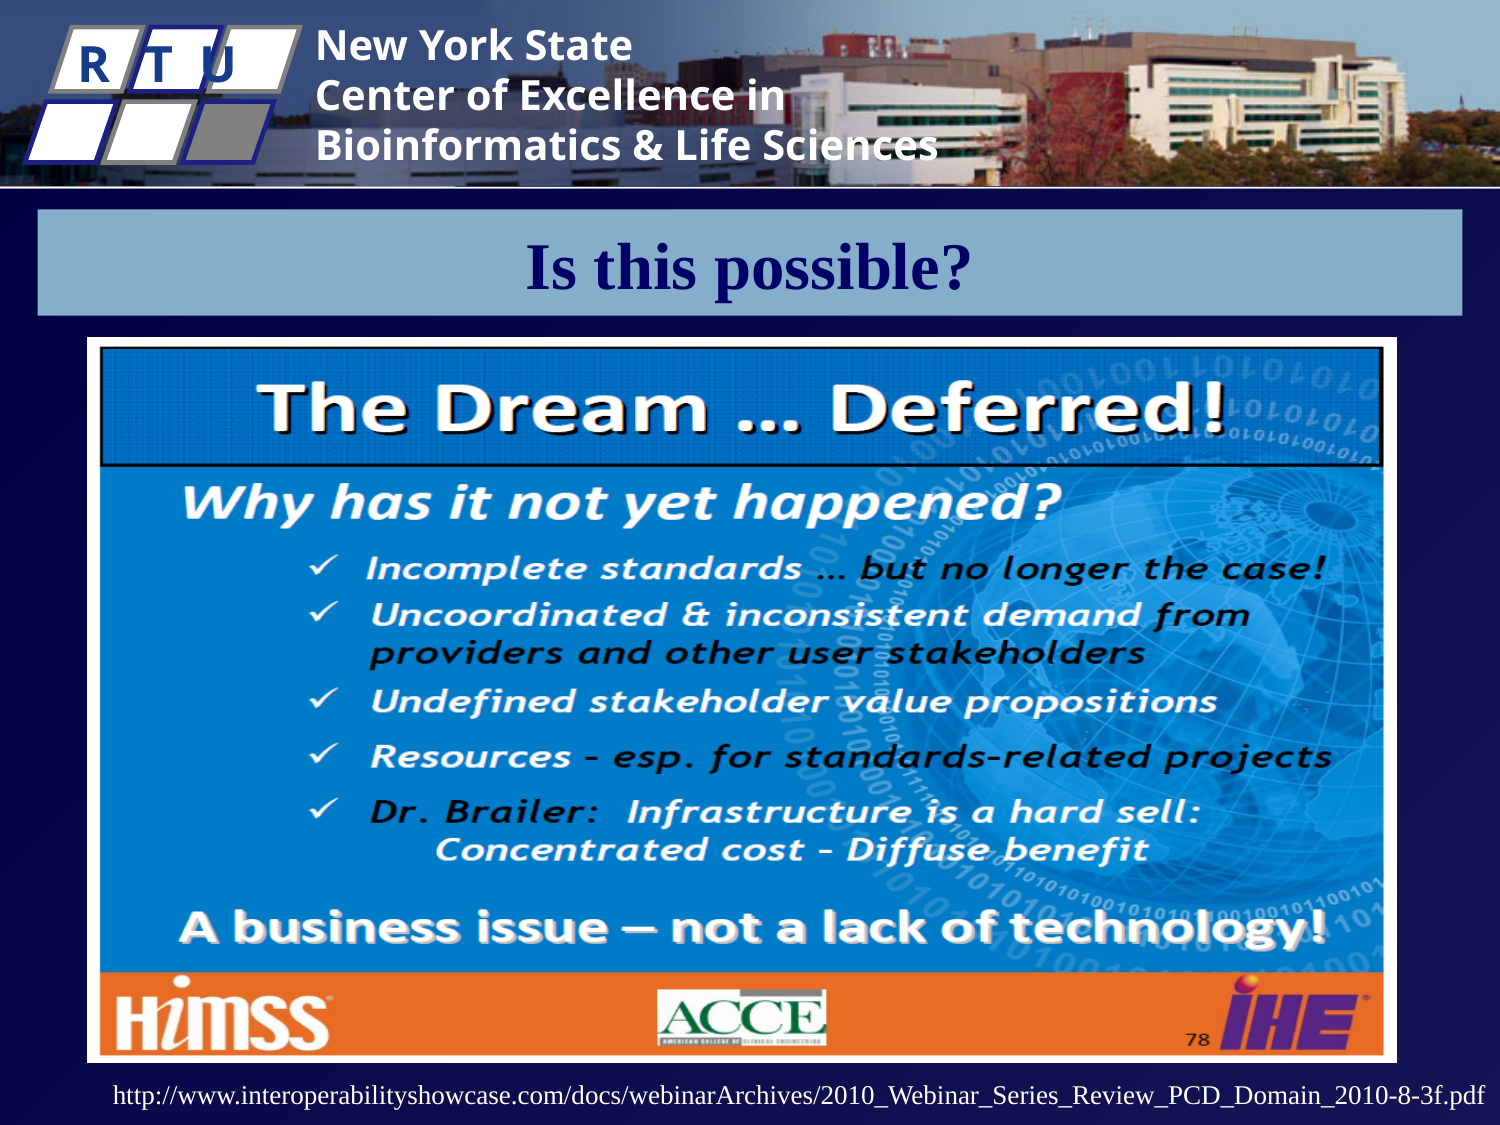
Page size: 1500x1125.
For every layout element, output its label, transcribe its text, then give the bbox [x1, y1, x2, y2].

title Is this possible? [37, 209, 1463, 316]
picture [0, 0, 1500, 186]
picture [87, 337, 1397, 1063]
text_box http://www.interoperabilityshowcase.com/docs/webinarArchives/2010_Webinar_Series_Review_PCD_Domain_2010-8-3f.pdf [0, 1070, 1500, 1118]
